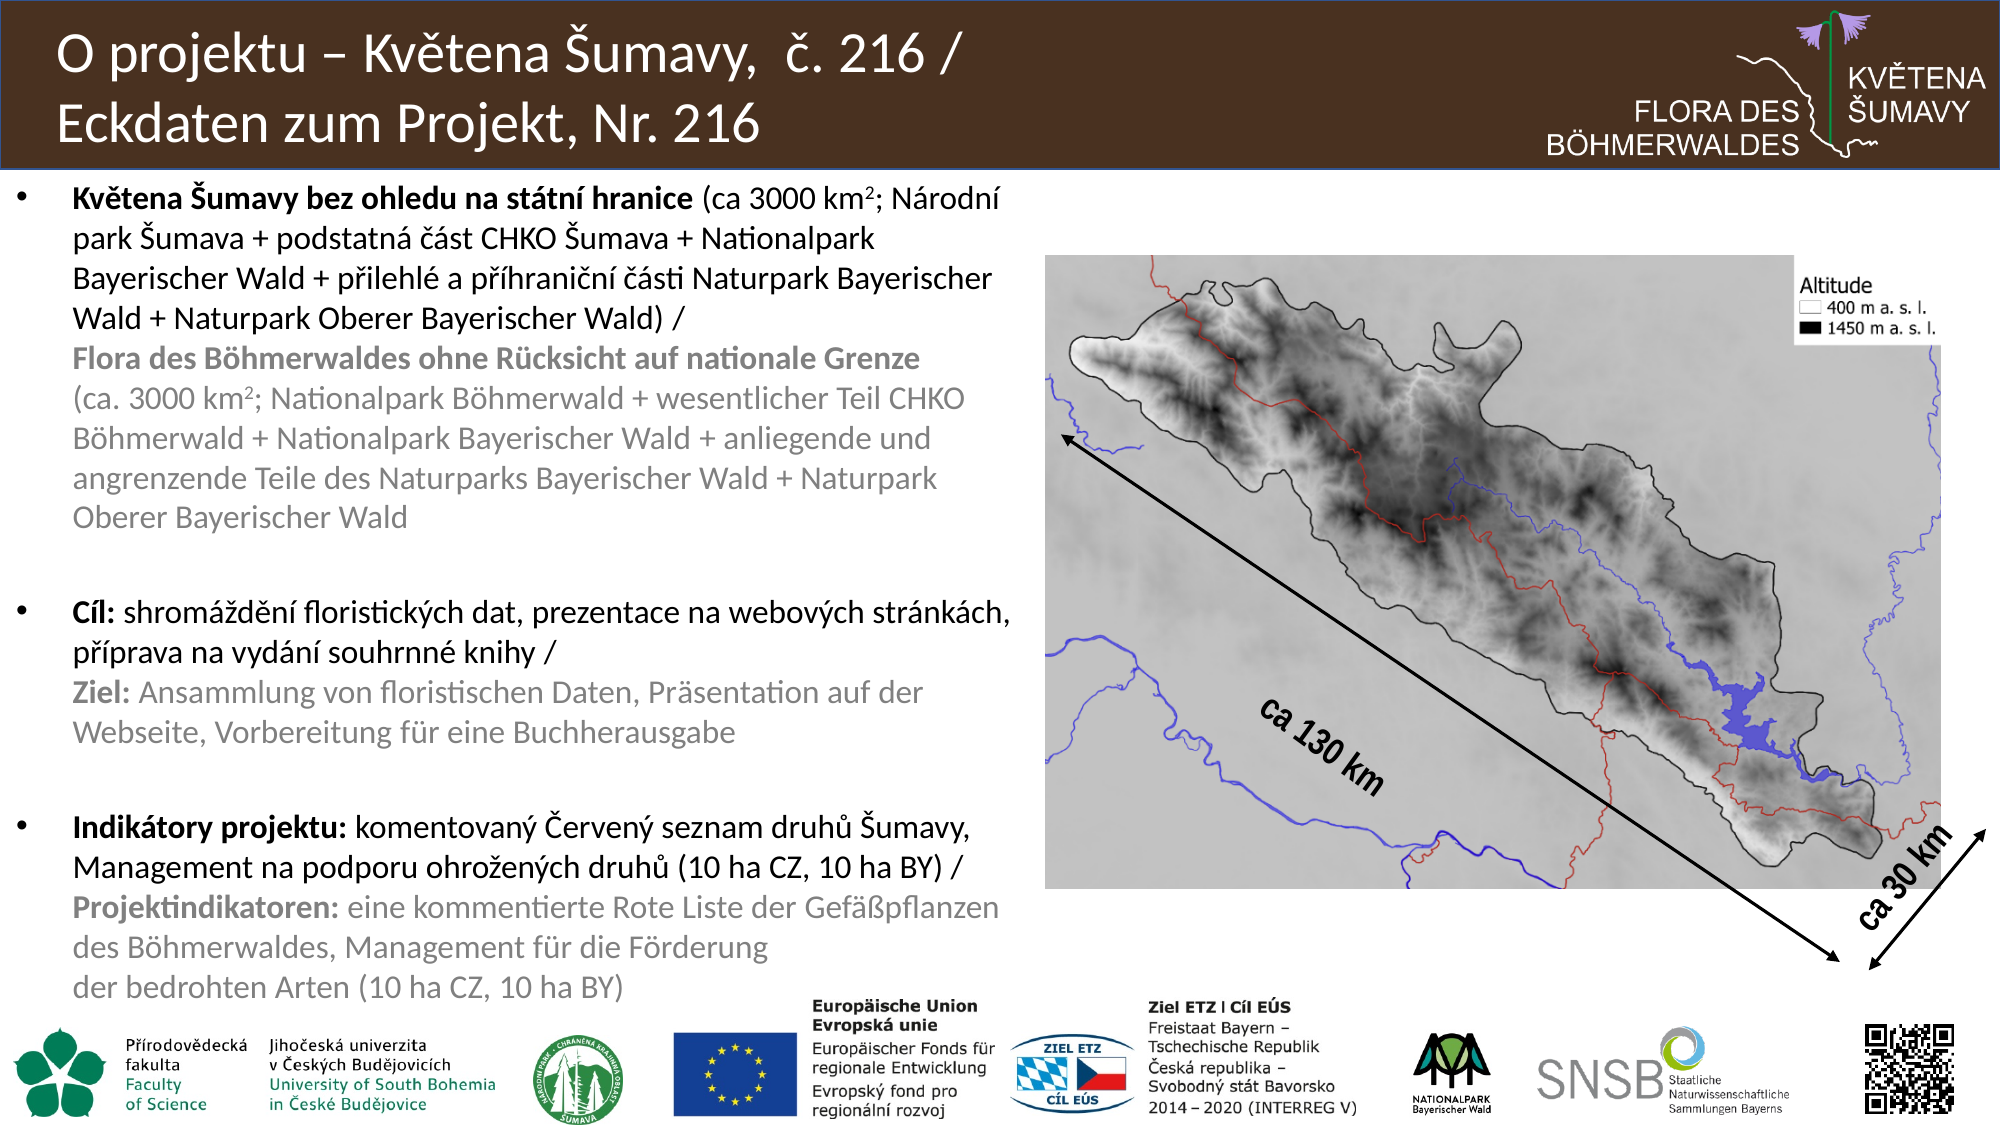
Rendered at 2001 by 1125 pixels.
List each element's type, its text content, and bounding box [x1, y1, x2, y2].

picture [671, 999, 995, 1119]
picture [1010, 997, 1356, 1116]
picture [1865, 1024, 1954, 1114]
text_box O projektu – Květena Šumavy, č. 216 / Eckdaten zum Projekt, Nr. 216 [41, 6, 1700, 162]
picture [1537, 1026, 1789, 1115]
picture [533, 1035, 623, 1125]
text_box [1044, 255, 1986, 971]
text_box [0, 0, 2000, 170]
text_box Květena Šumavy bez ohledu na státní hranice (ca 3000 km2; Národní park Šumava + podstatná část CHKO Šumava + Nationalpark Bayerischer Wald + přilehlé a příhraniční části Naturpark Bayerischer Wald + Naturpark Oberer Bayerischer Wald) / Flora des Böhmerwaldes ohne Rücksicht auf nationale Grenze (ca. 3000 km2; Nationalpark Böhmerwald + wesentlicher Teil CHKO Böhmerwald + Nationalpark Bayerischer Wald + anliegende und angrenzende Teile des Naturparks Bayerischer Wald + Naturpark Oberer Bayerischer Wald Cíl: shromáždění floristických dat, prezentace na webových stránkách, příprava na vydání souhrnné knihy / Ziel: Ansammlung von floristischen Daten, Präsentation auf der Webseite, Vorbereitung für eine Buchherausgabe Indikátory projektu: komentovaný Červený seznam druhů Šumavy, Management na podporu ohrožených druhů (10 ha CZ, 10 ha BY) / Projektindikatoren: eine kommentierte Rote Liste der Gefäßpflanzen des Böhmerwaldes, Management für die Förderung der bedrohten Arten (10 ha CZ, 10 ha BY) [1, 168, 1047, 1053]
picture [1403, 1023, 1500, 1125]
picture [13, 1027, 495, 1117]
picture [1548, 10, 1986, 158]
